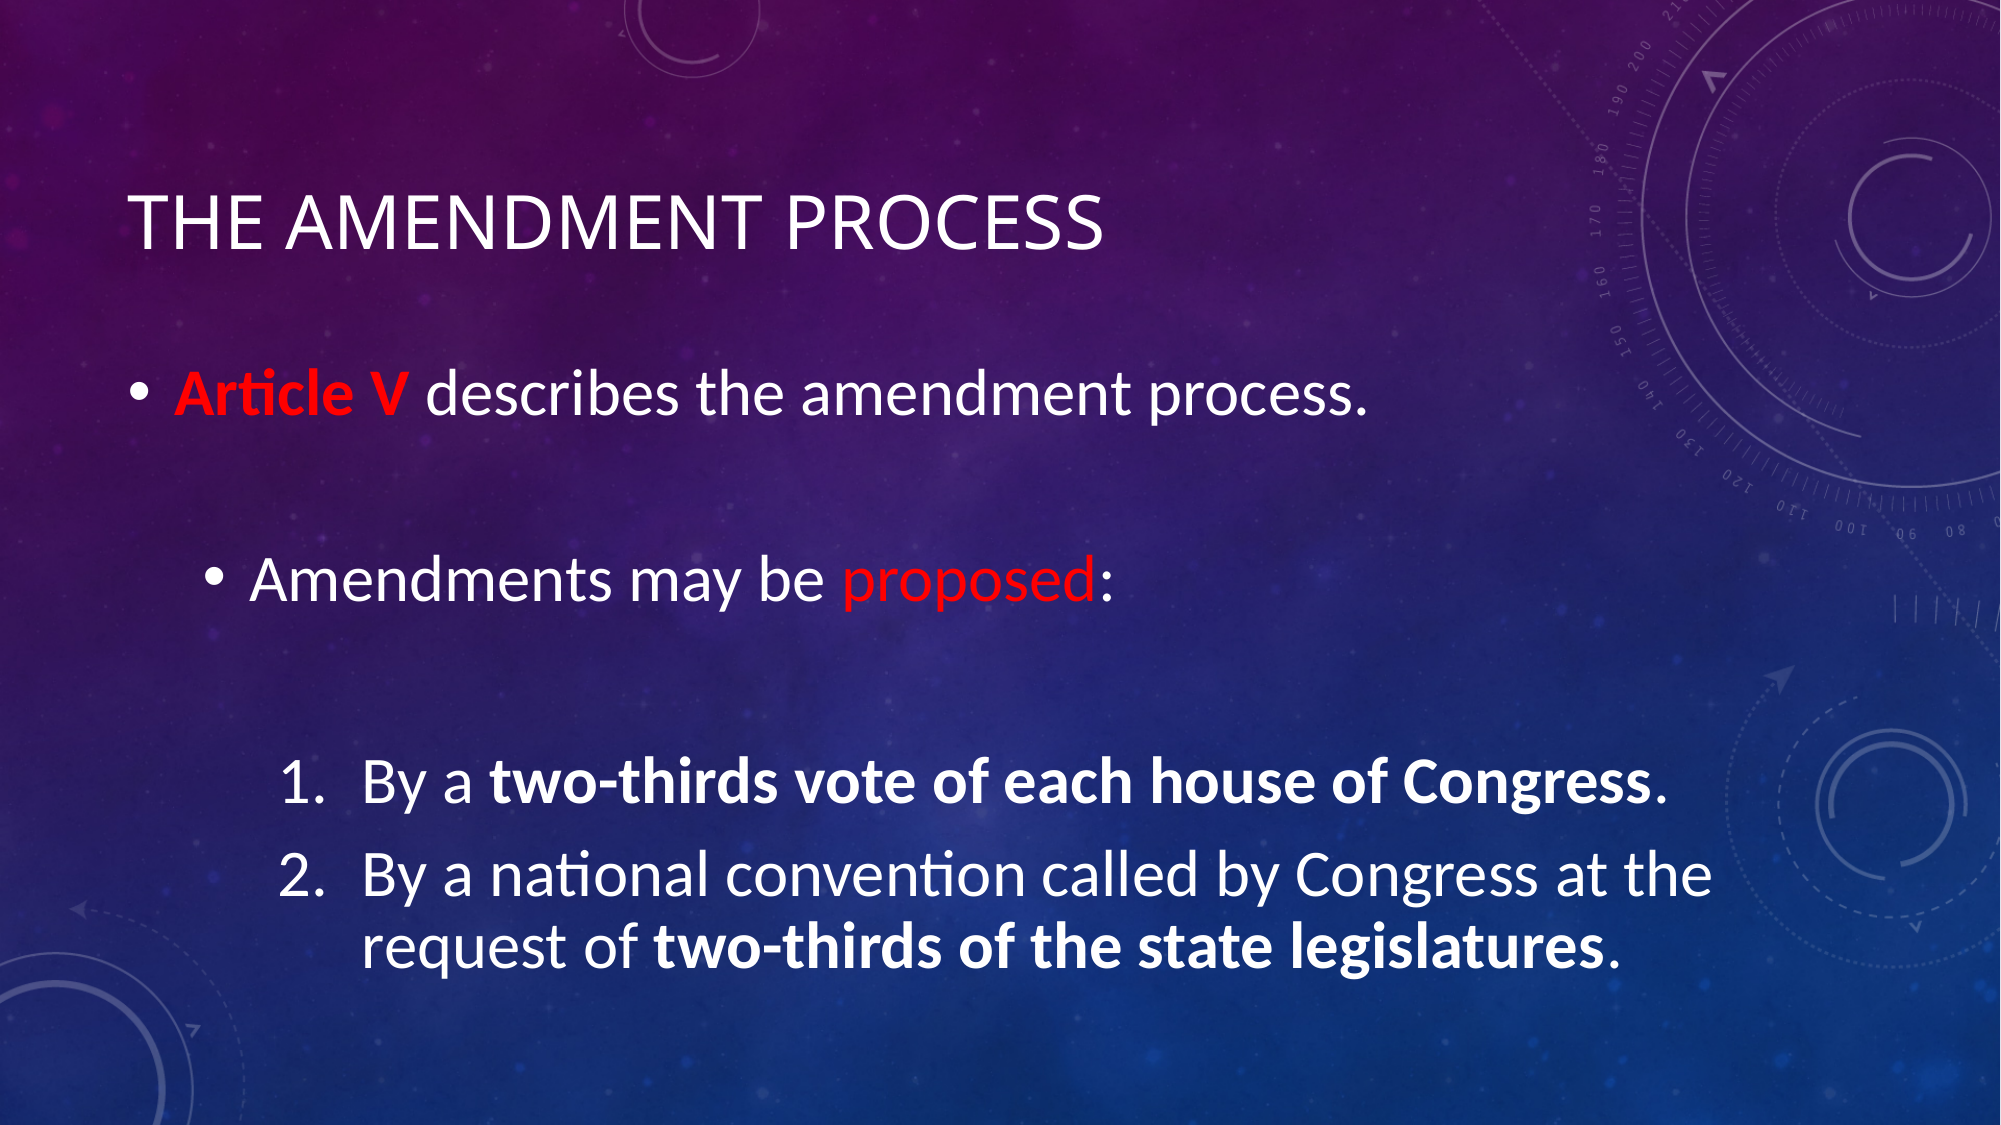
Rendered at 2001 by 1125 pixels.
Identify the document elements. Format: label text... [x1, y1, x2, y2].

picture [0, 0, 2001, 1125]
title The Amendment Process [112, 99, 1775, 339]
list Article V describes the amendment process. Amendments may be proposed: By a two-thirds vote of each house of Congress. By a national convention called by Congress at the request of two-thirds of the state legislatures. [112, 351, 1775, 1056]
